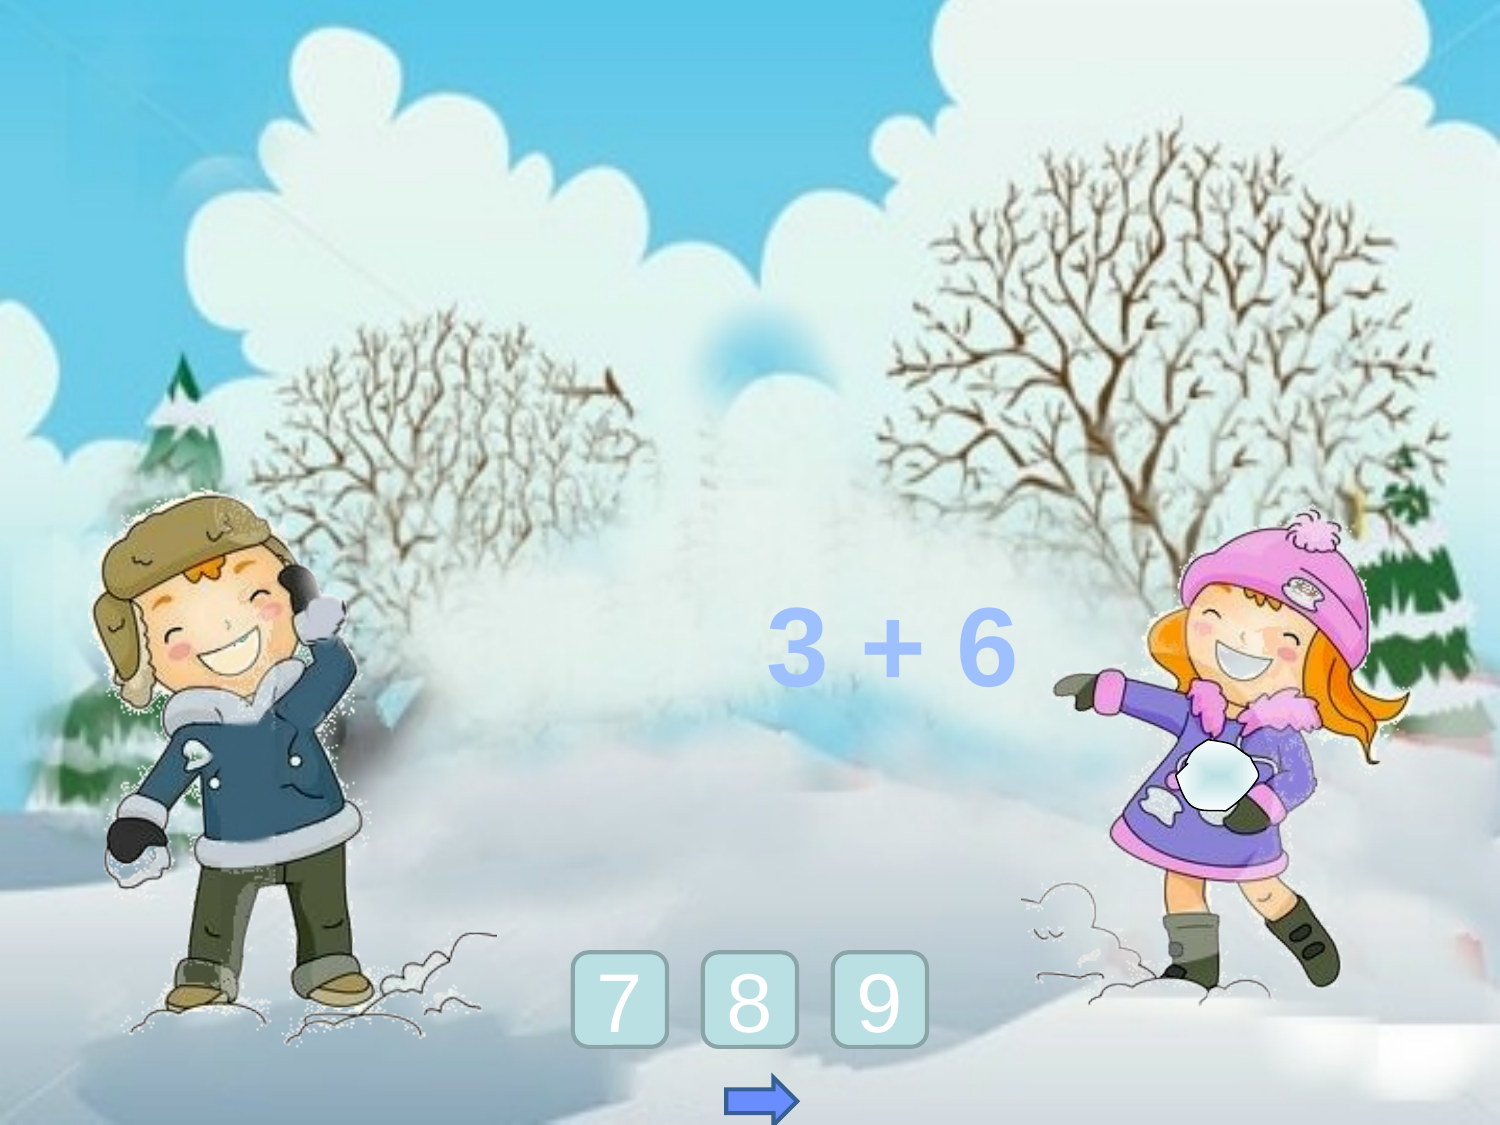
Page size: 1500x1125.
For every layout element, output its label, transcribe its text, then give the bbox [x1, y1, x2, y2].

text_box 7 [570, 950, 670, 1049]
text_box [726, 1077, 798, 1125]
picture [0, 0, 1500, 1125]
text_box 3 + 6 [751, 566, 1016, 717]
text_box 8 [700, 950, 800, 1049]
text_box 9 [830, 950, 930, 1049]
